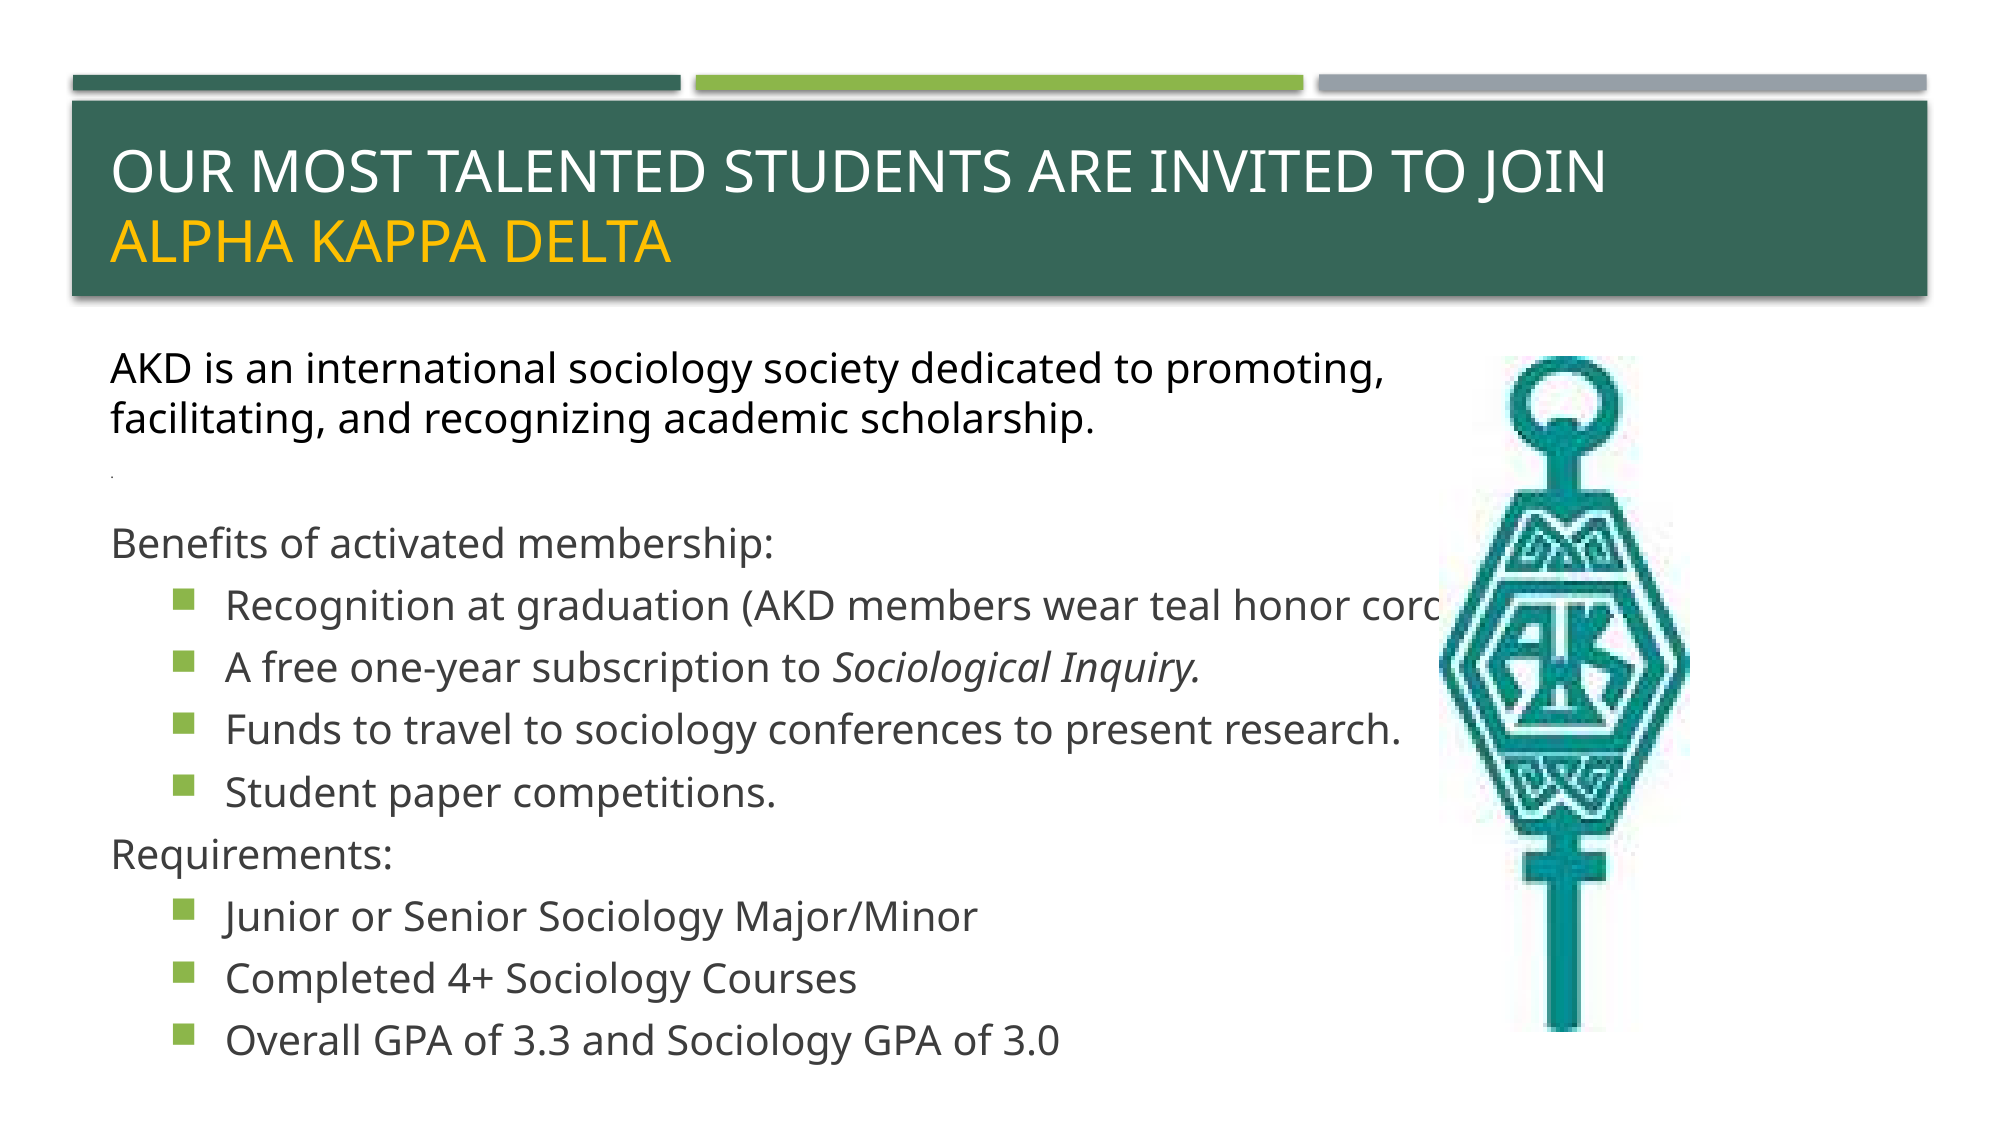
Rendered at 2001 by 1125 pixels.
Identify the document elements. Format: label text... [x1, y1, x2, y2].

text_box AKD is an international sociology society dedicated to promoting, facilitating, and recognizing academic scholarship. [95, 334, 1464, 450]
list . Benefits of activated membership: Recognition at graduation (AKD members wear teal honor cords). A free one-year subscription to Sociological Inquiry. Funds to travel to sociology conferences to present research. Student paper competitions. Requirements: Junior or Senior Sociology Major/Minor Completed 4+ Sociology Courses Overall GPA of 3.3 and Sociology GPA of 3.0 [95, 457, 1690, 1078]
picture [1438, 356, 1690, 1033]
title Our most talented students are invited to join Alpha Kappa Delta [95, 115, 1905, 282]
